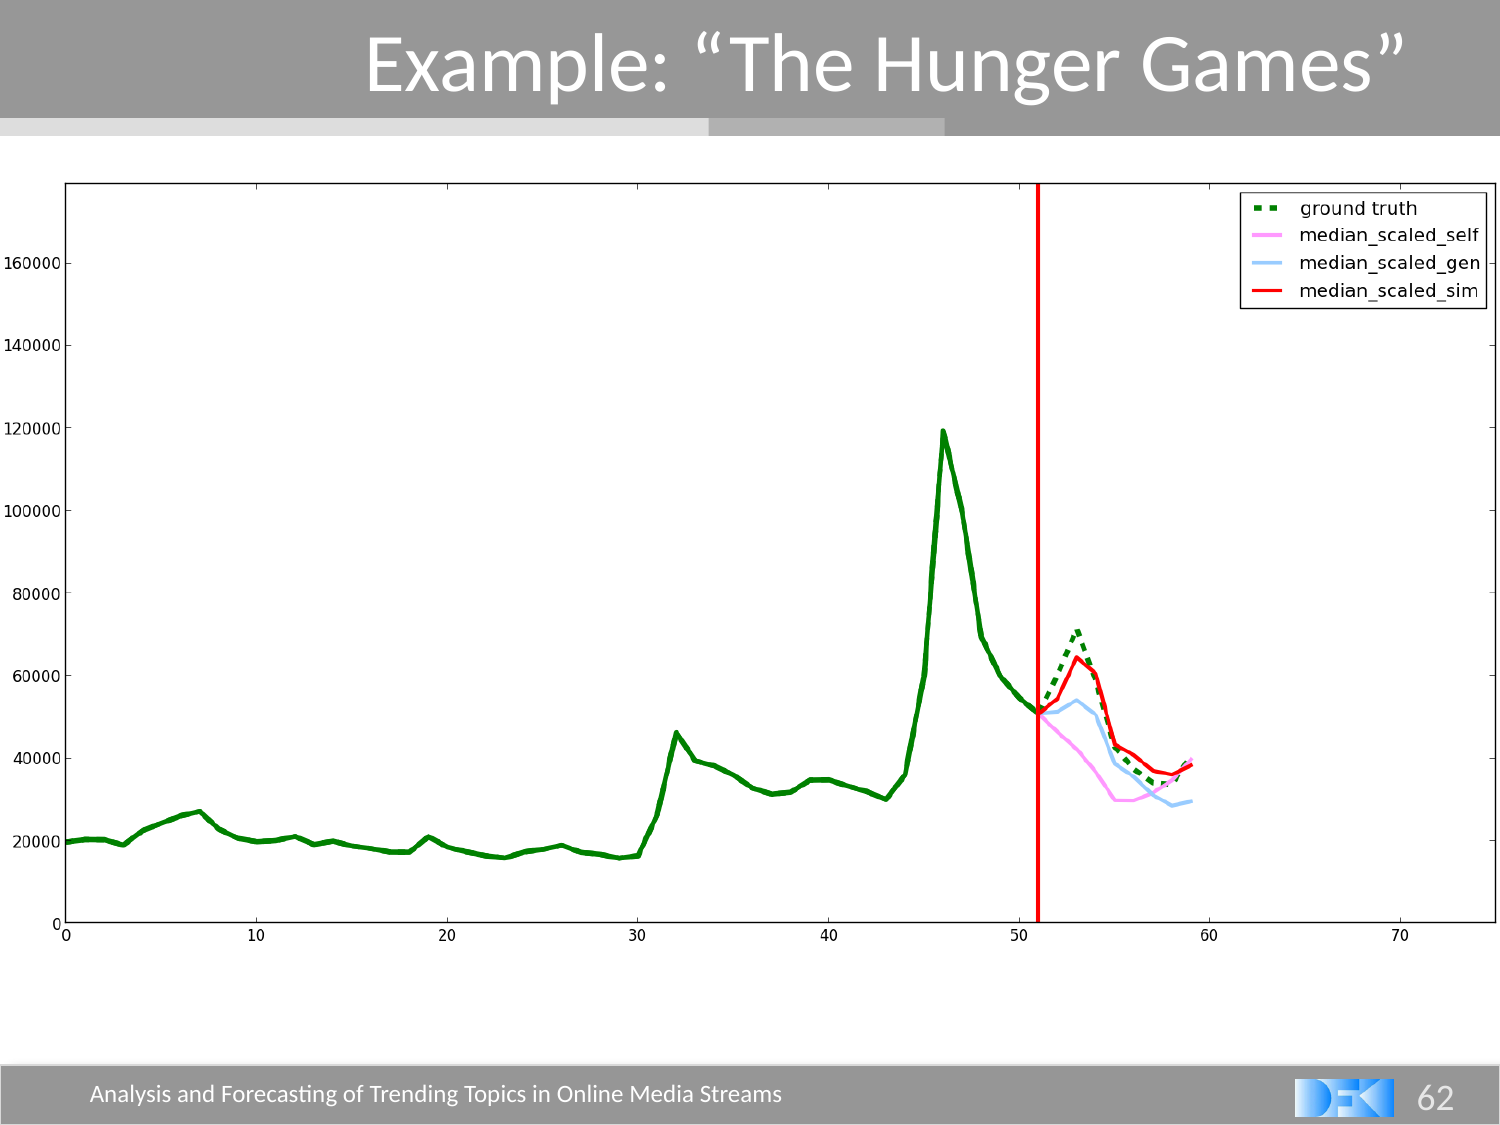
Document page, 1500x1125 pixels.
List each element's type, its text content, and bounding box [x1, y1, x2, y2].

picture [1295, 1079, 1394, 1117]
title Example: “The Hunger Games” [0, 0, 1424, 179]
picture [0, 180, 1500, 945]
